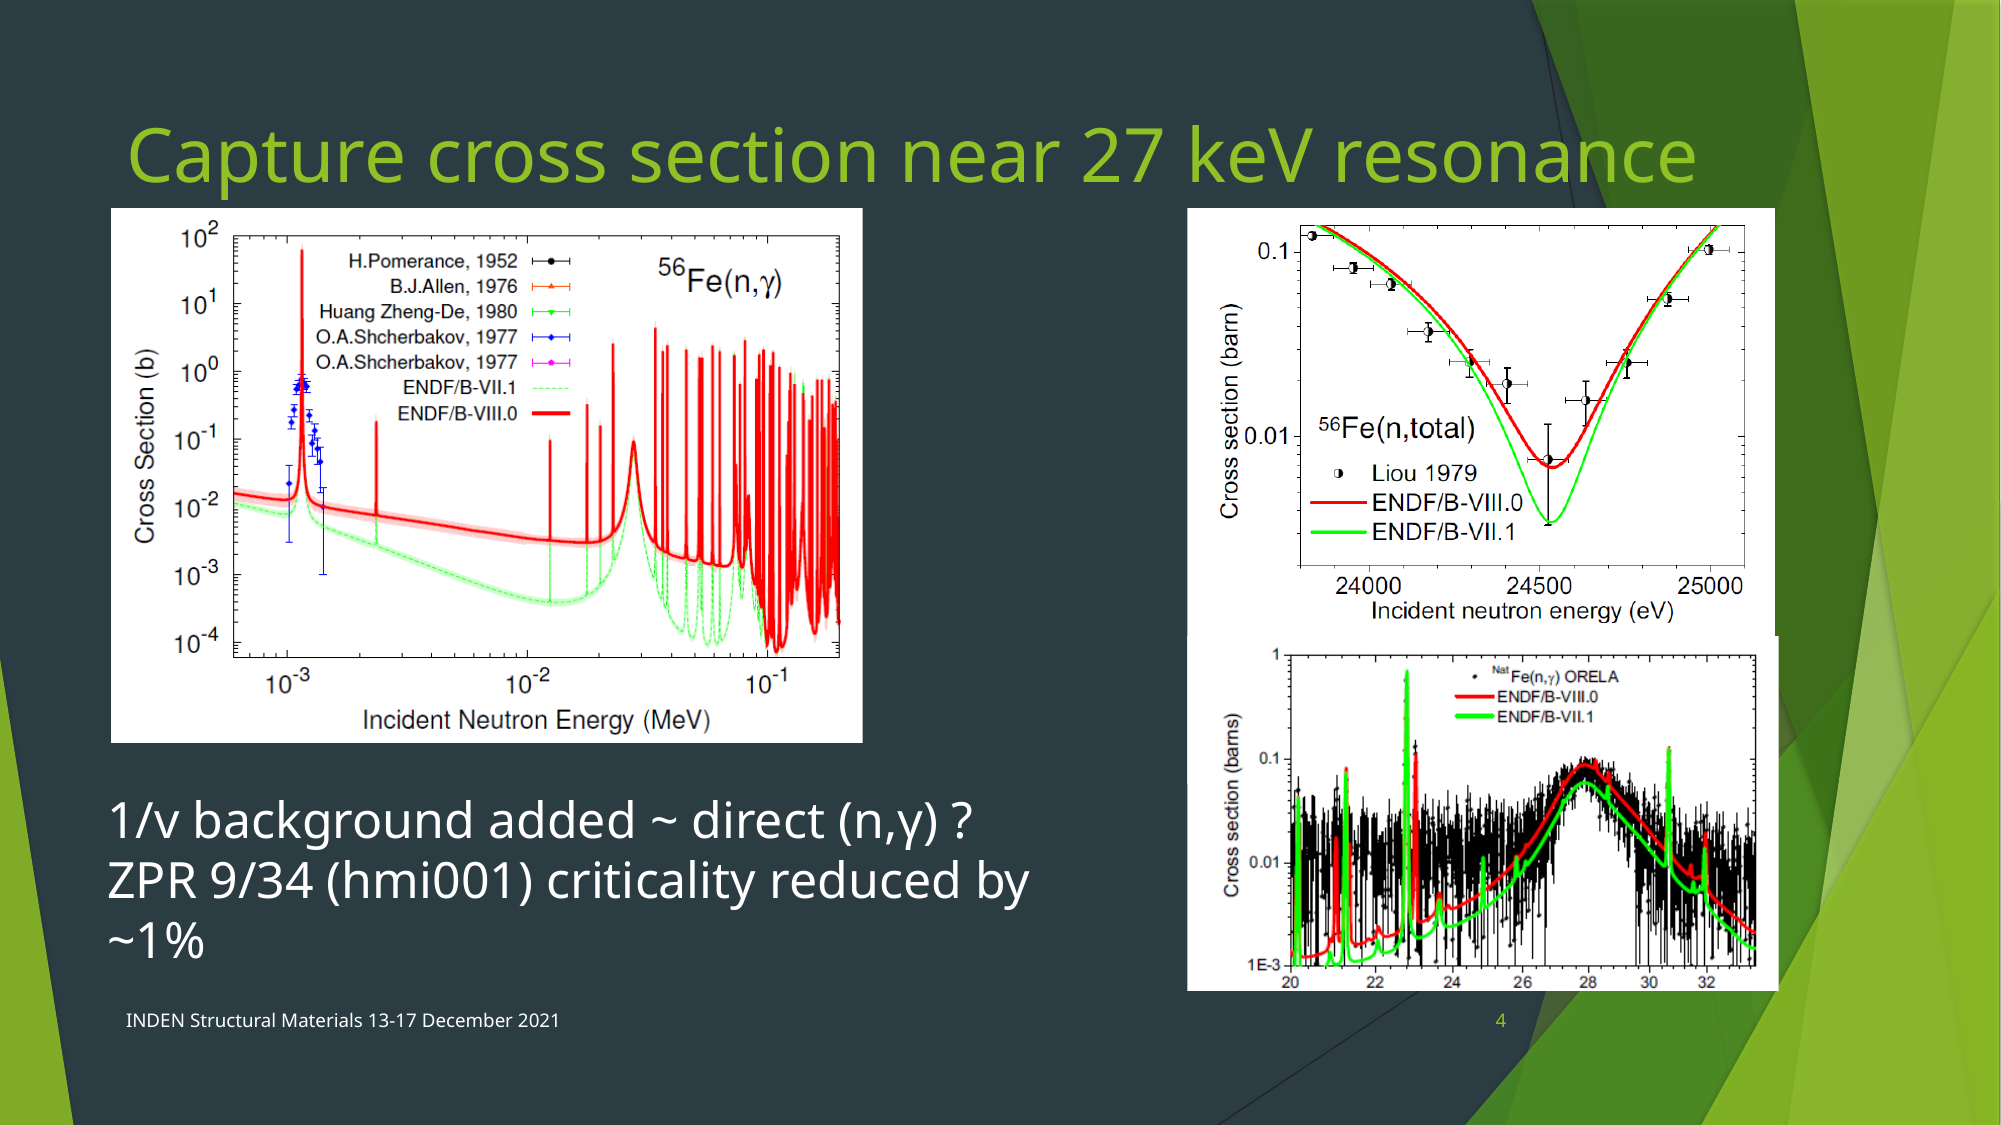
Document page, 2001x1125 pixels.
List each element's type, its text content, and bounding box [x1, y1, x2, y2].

text_box 1/v background added ~ direct (n,γ) ? ZPR 9/34 (hmi001) criticality reduced by ~1% [92, 781, 1145, 977]
title Capture cross section near 27 keV resonance [111, 99, 1775, 317]
picture [1186, 207, 1780, 992]
footer INDEN Structural Materials 13-17 December 2021 [111, 991, 1145, 1051]
picture [110, 207, 864, 743]
slide_number 4 [1409, 1000, 1522, 1051]
